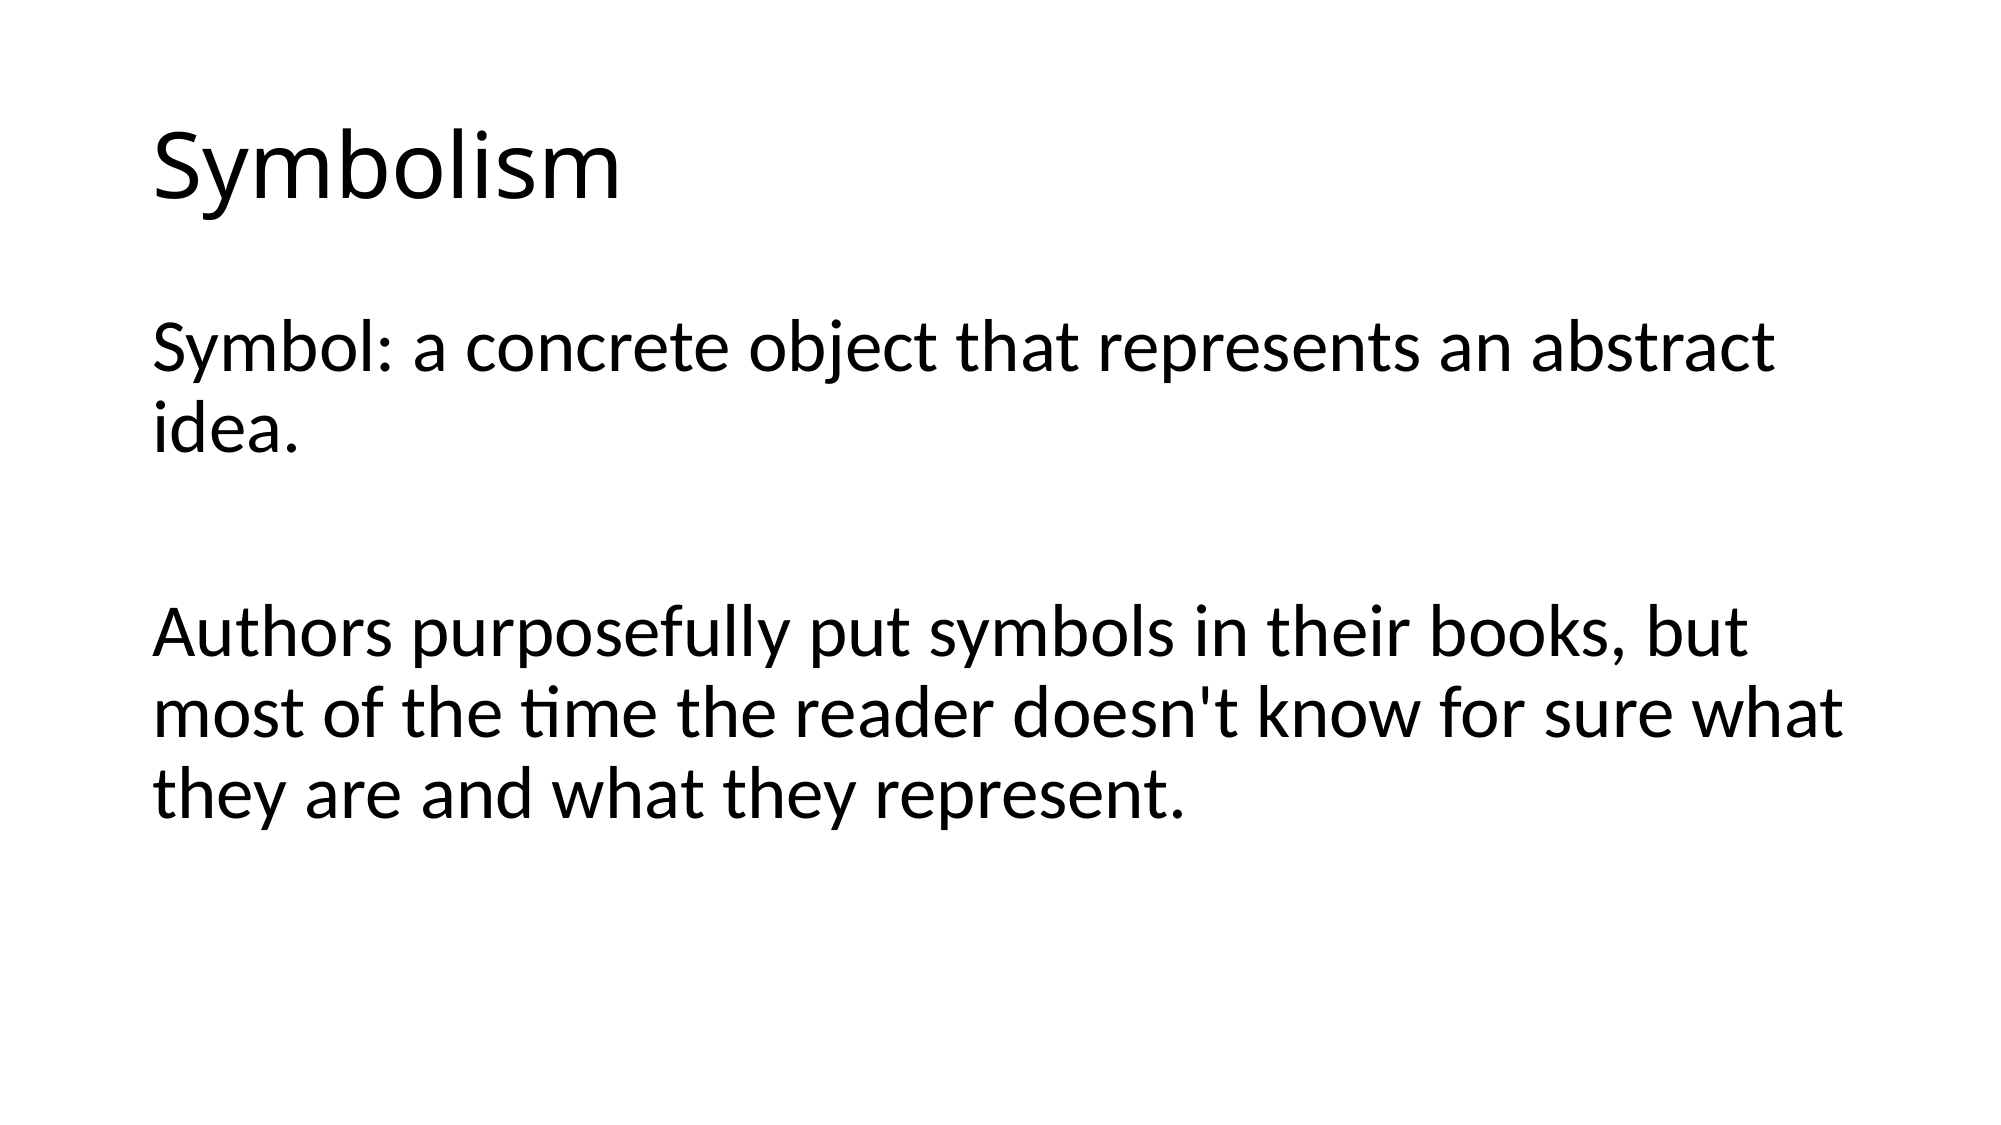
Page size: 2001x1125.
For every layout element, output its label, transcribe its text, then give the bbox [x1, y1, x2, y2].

list Symbol: a concrete object that represents an abstract idea. Authors purposefully put symbols in their books, but most of the time the reader doesn't know for sure what they are and what they represent. [137, 299, 1863, 1014]
title Symbolism [137, 59, 1863, 278]
